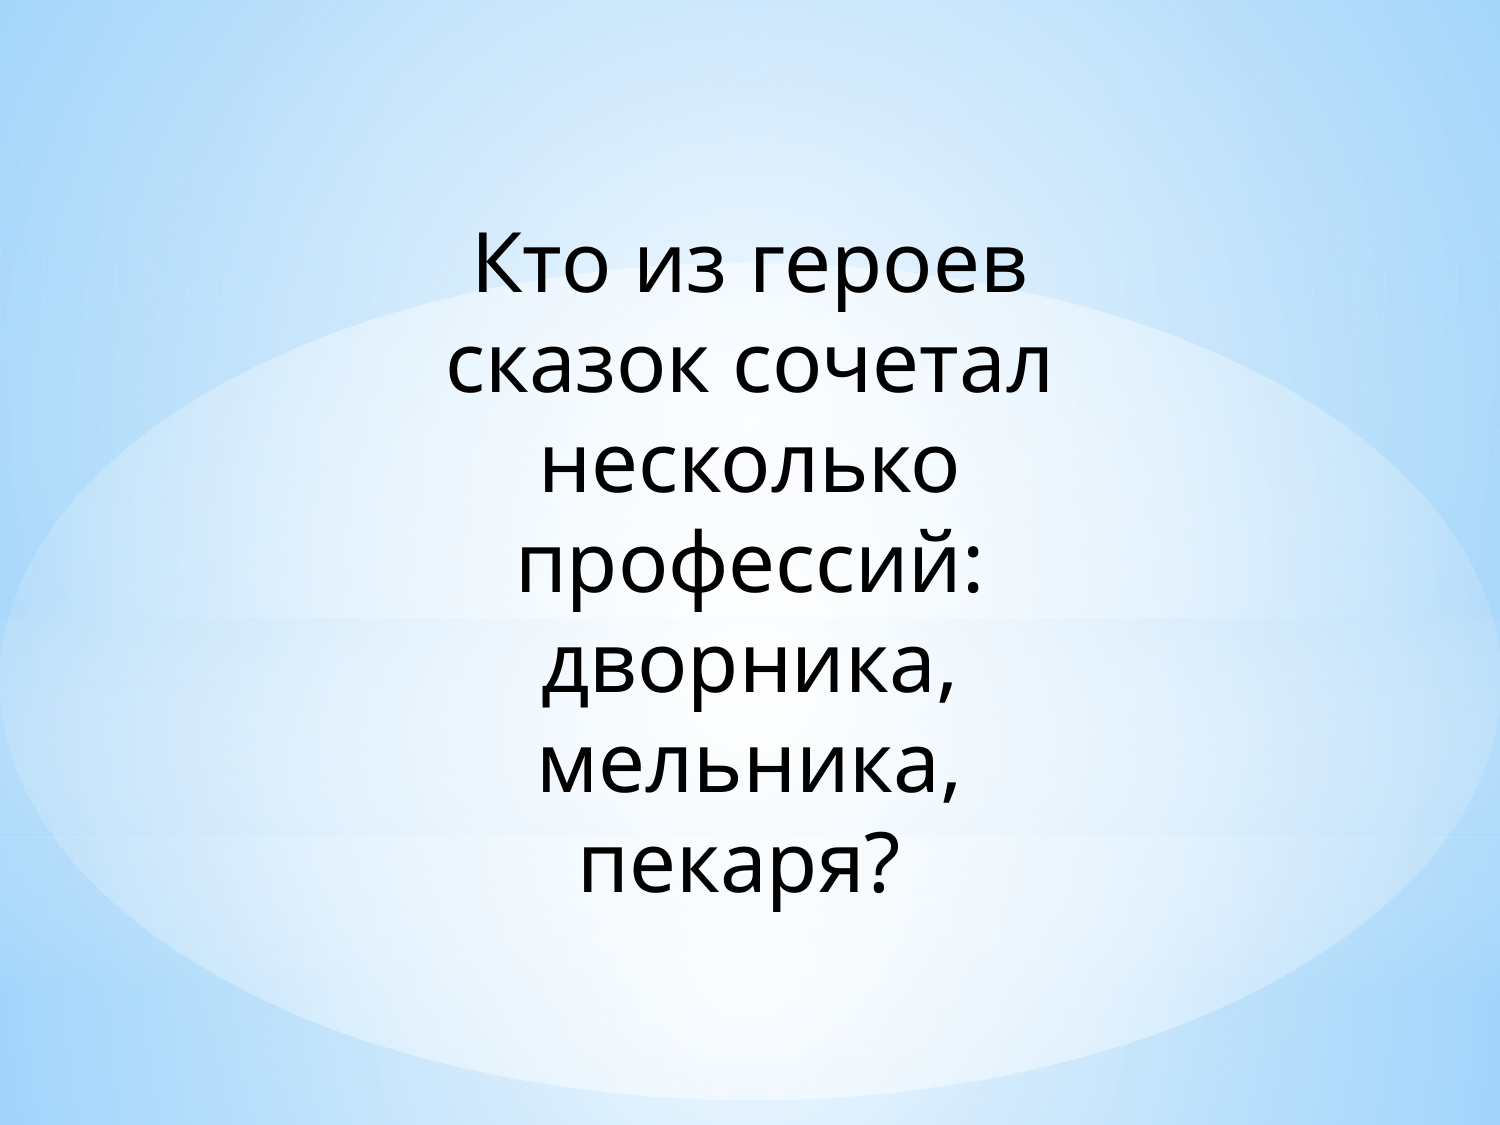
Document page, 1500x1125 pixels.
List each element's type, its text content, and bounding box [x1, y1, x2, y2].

text_box Кто из героев сказок сочетал несколько профессий: дворника, мельника, пекаря? [374, 201, 1125, 917]
